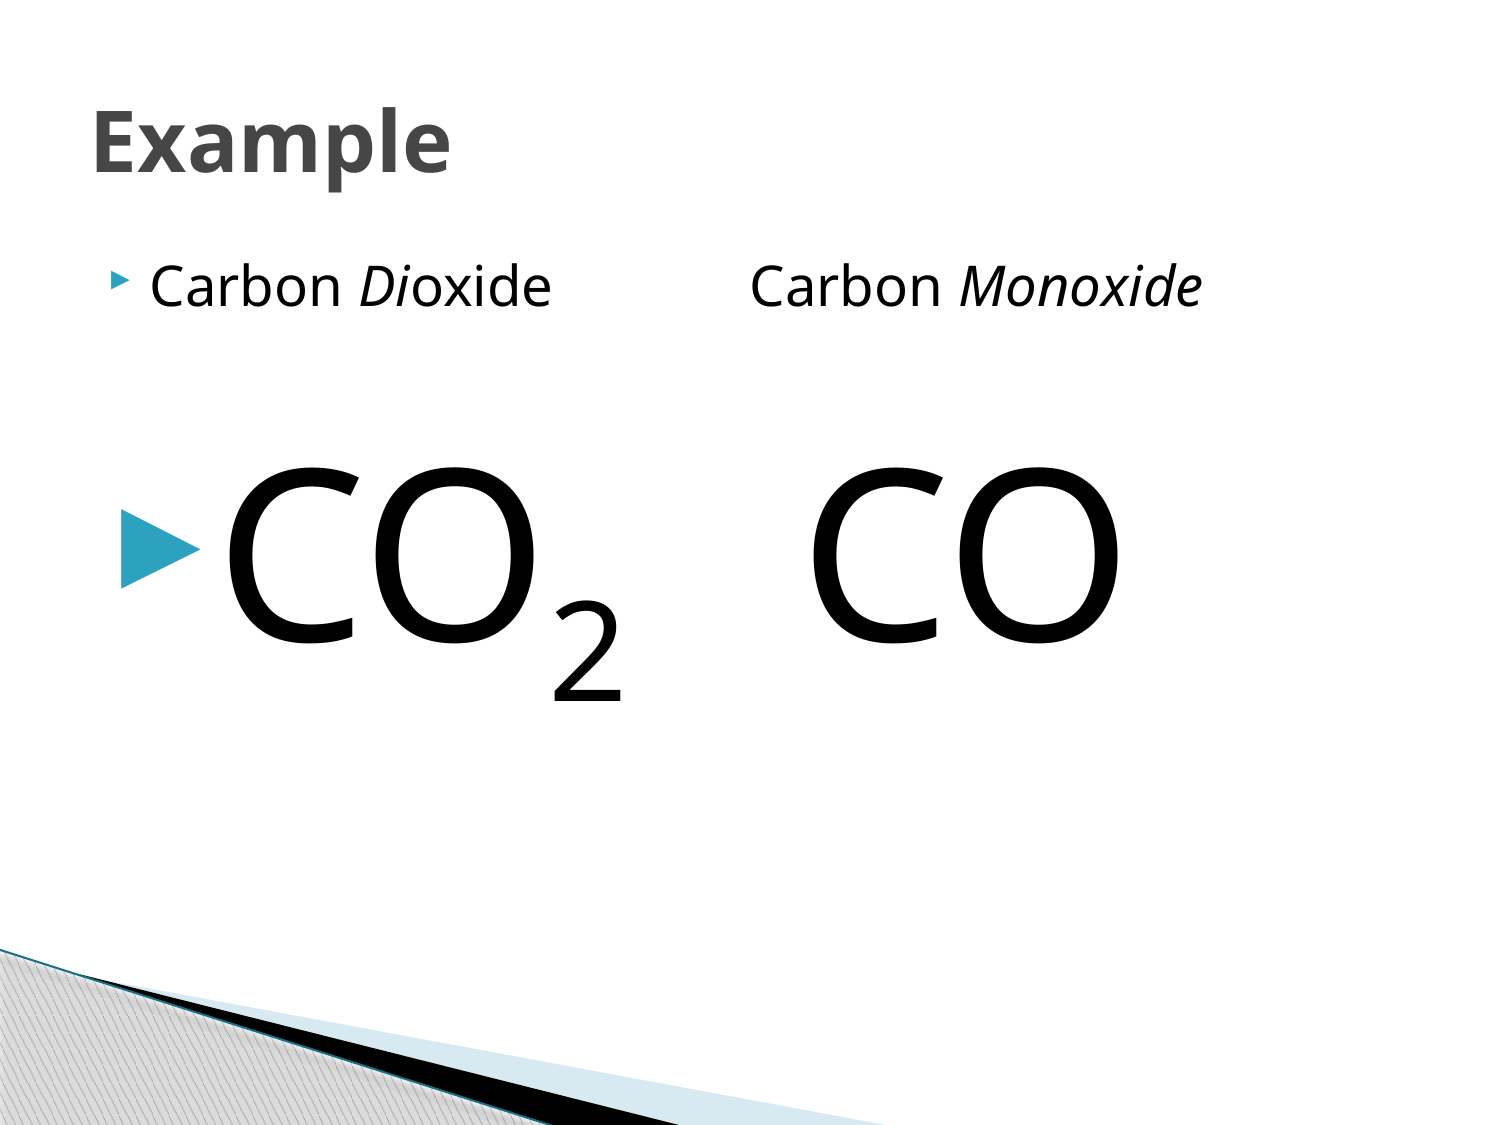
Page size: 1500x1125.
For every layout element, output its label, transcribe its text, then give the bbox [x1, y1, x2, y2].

title Example [75, 45, 1425, 233]
list Carbon Dioxide Carbon Monoxide CO2 CO [74, 242, 1426, 986]
